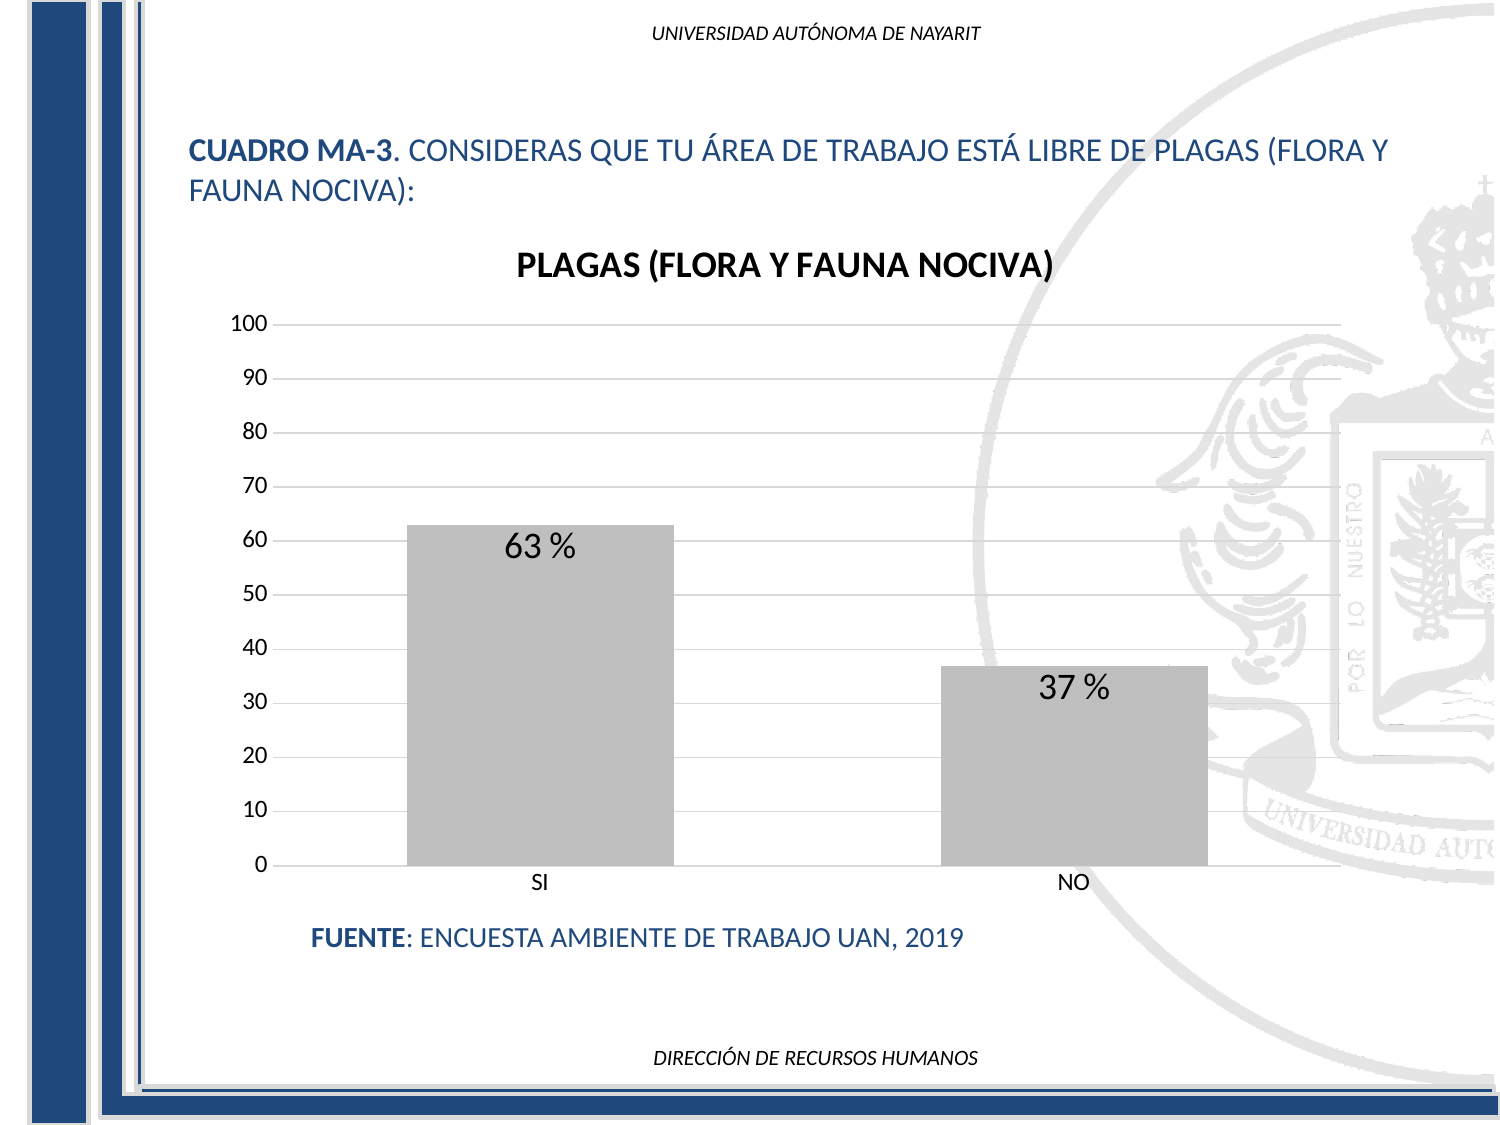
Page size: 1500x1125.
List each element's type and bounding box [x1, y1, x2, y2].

text_box [29, 0, 1500, 1125]
chart [206, 216, 1365, 911]
